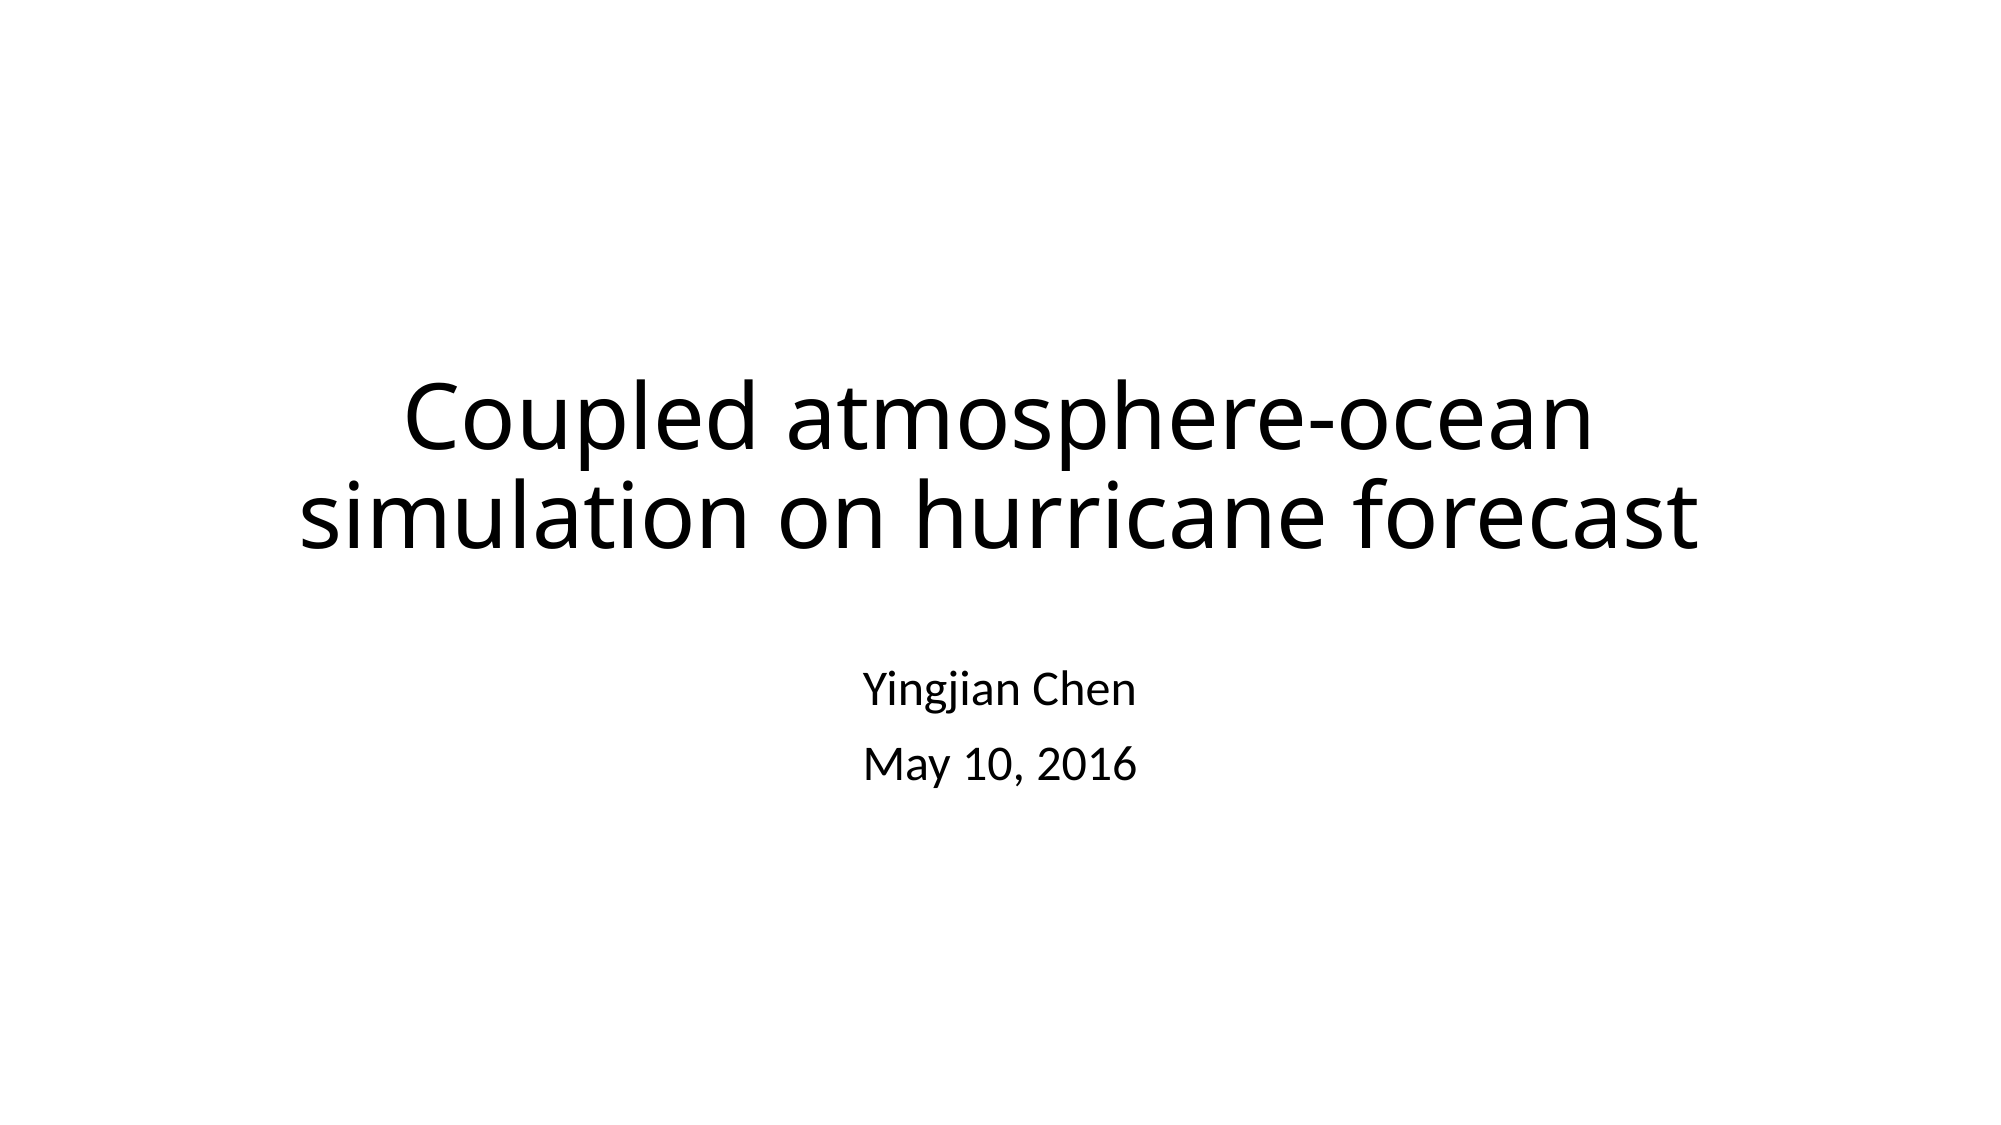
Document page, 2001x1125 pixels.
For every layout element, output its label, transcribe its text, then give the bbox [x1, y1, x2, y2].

subtitle Yingjian Chen May 10, 2016 [249, 590, 1750, 863]
title Coupled atmosphere-ocean simulation on hurricane forecast [249, 184, 1750, 576]
